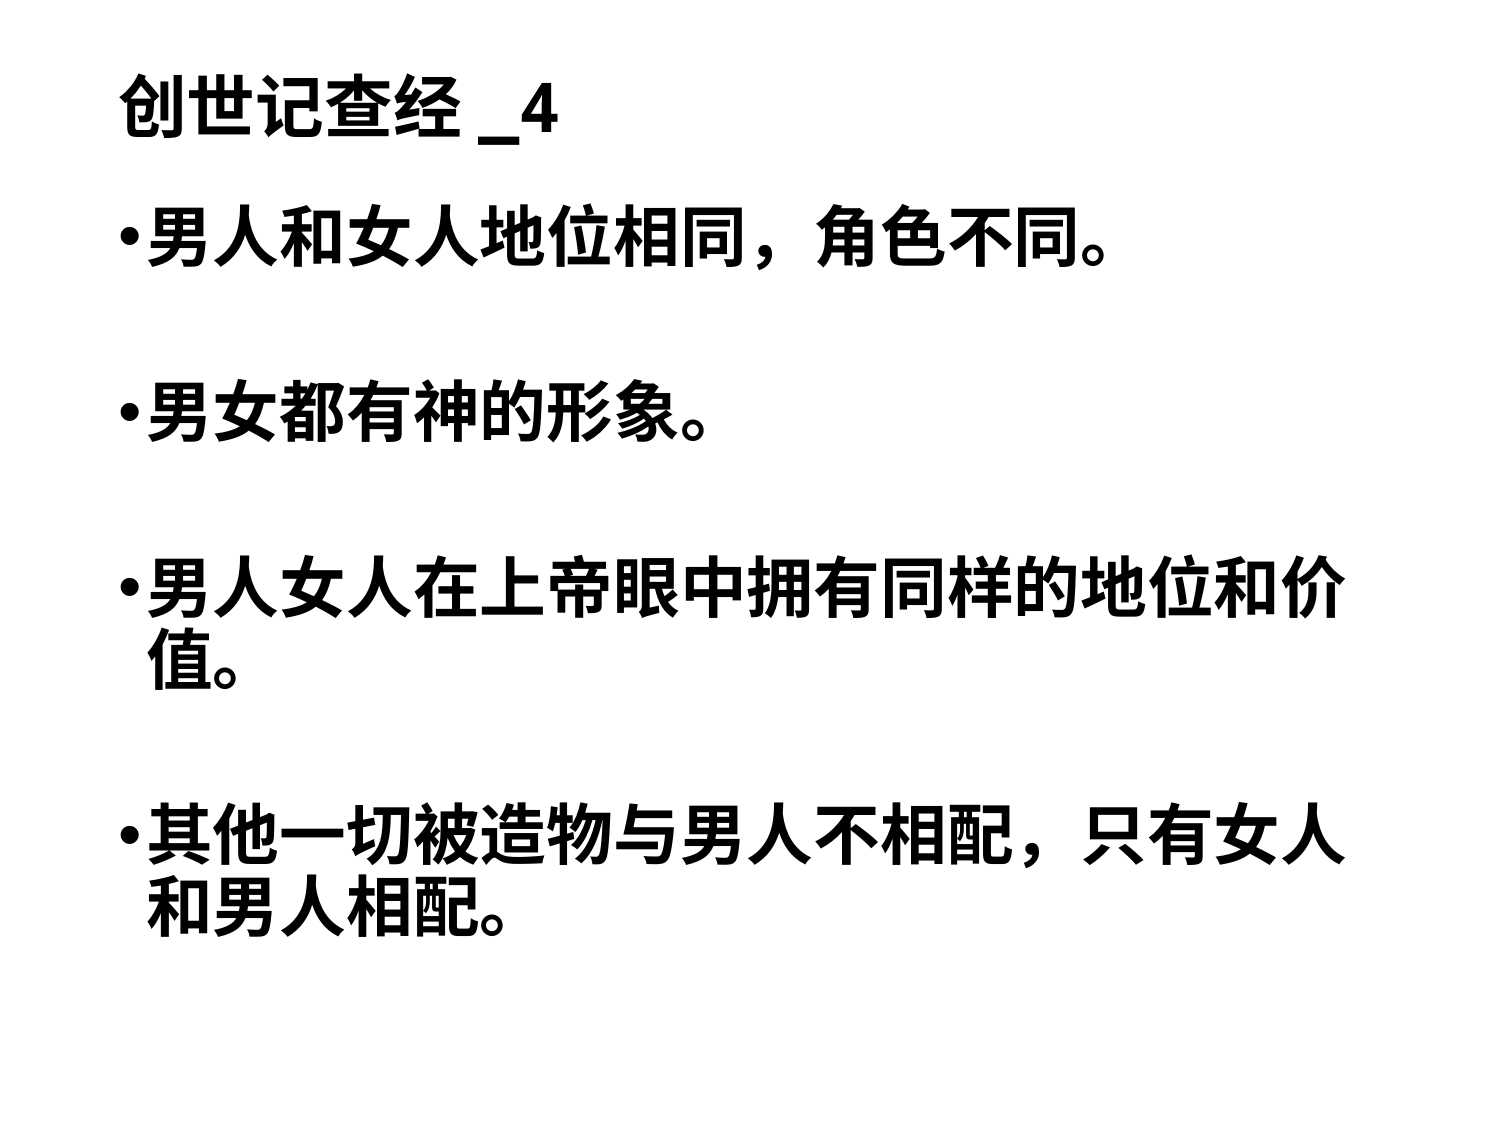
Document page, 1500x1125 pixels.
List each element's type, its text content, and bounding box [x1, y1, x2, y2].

title 创世记查经_4 [103, 59, 1397, 161]
list 男人和女人地位相同，角色不同。 男女都有神的形象。 男人女人在上帝眼中拥有同样的地位和价值。 其他一切被造物与男人不相配，只有女人和男人相配。 [103, 196, 1397, 1026]
